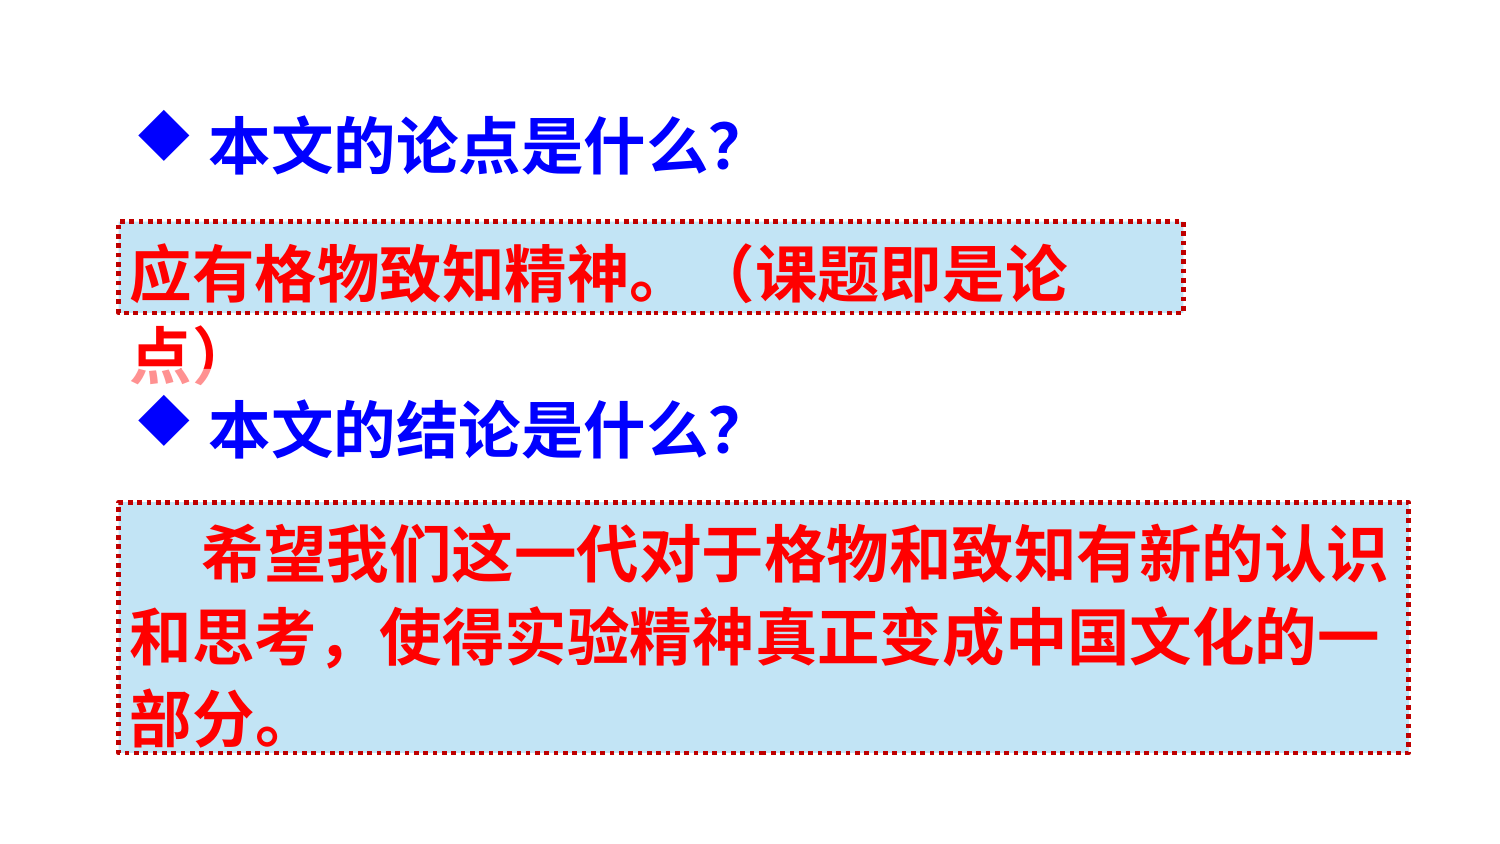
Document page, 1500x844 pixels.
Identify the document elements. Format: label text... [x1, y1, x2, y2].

text_box 应有格物致知精神。（课题即是论点） [118, 221, 1184, 313]
text_box 希望我们这一代对于格物和致知有新的认识和思考，使得实验精神真正变成中国文化的一部分。 [118, 502, 1409, 753]
text_box 本文的论点是什么？ [118, 84, 762, 189]
text_box 本文的结论是什么？ [118, 368, 739, 474]
